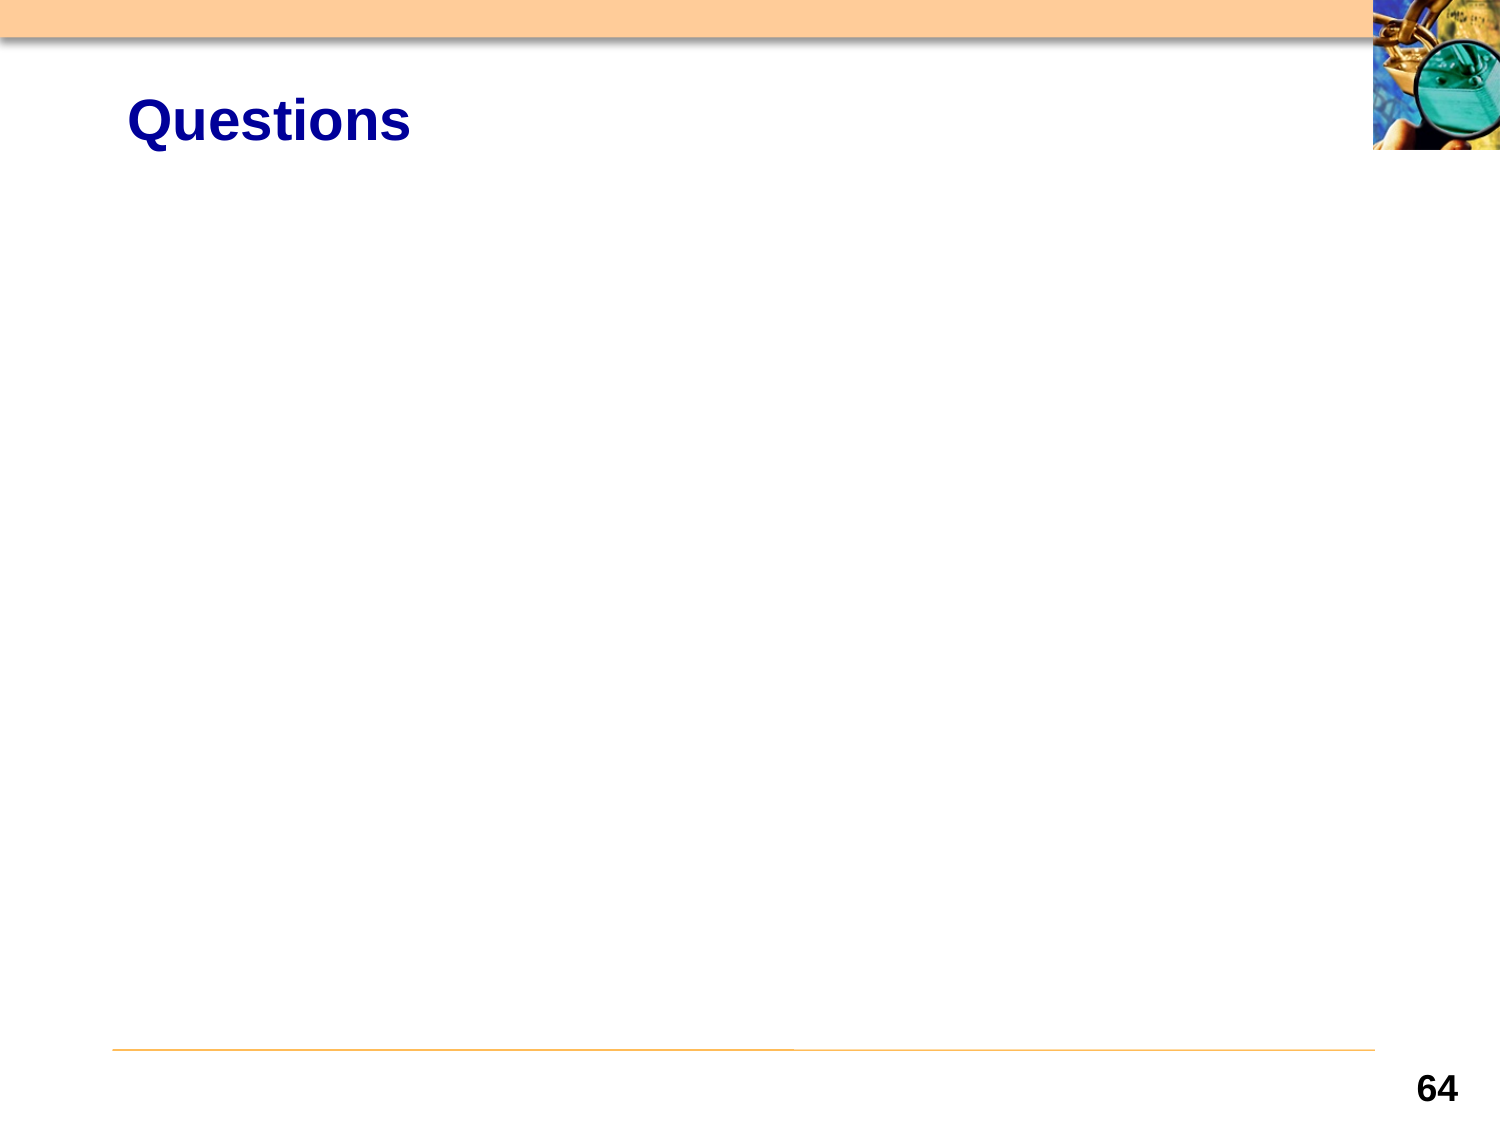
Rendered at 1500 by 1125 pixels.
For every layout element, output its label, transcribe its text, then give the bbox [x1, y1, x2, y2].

title Questions [112, 45, 1375, 200]
picture [1373, 0, 1500, 150]
